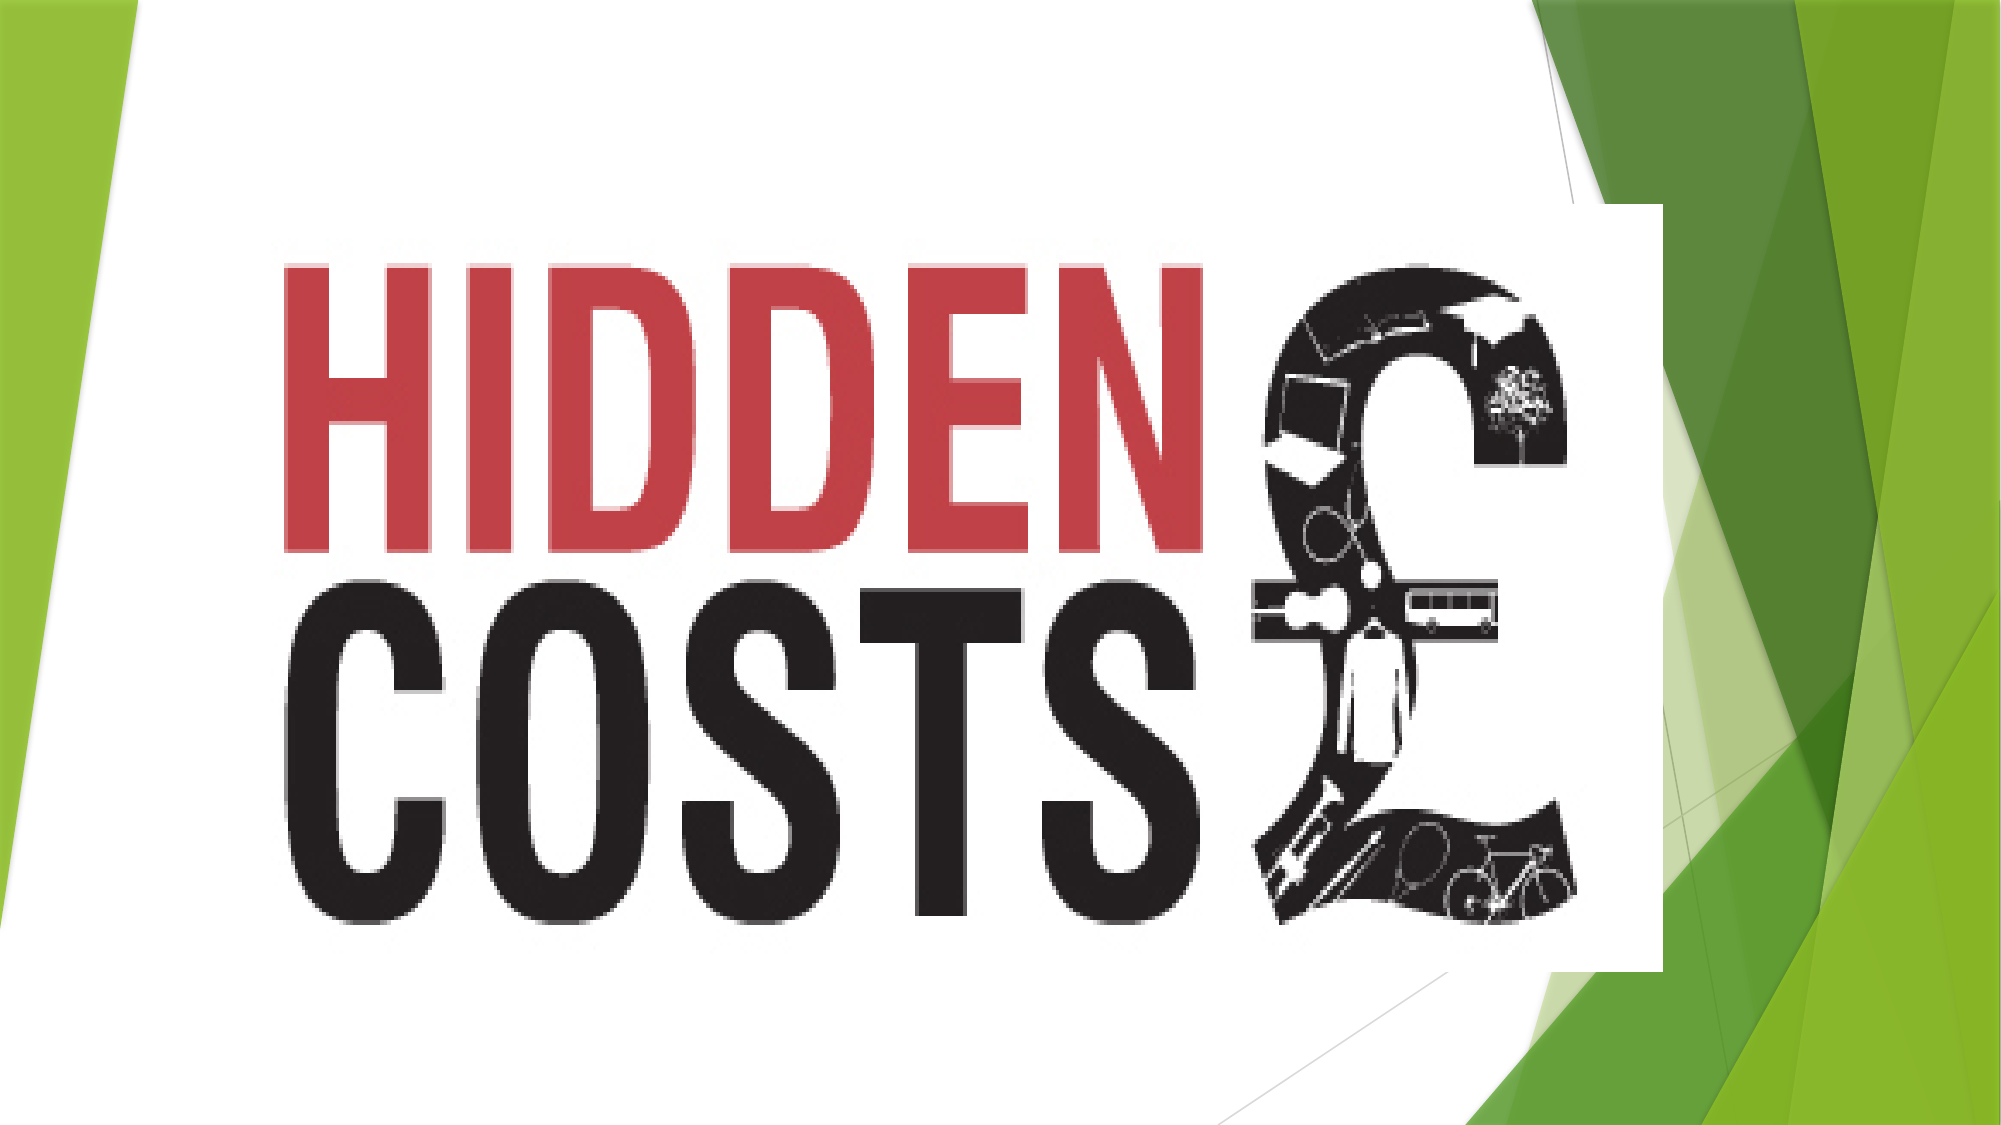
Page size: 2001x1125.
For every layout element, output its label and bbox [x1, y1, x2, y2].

picture [188, 204, 1664, 972]
